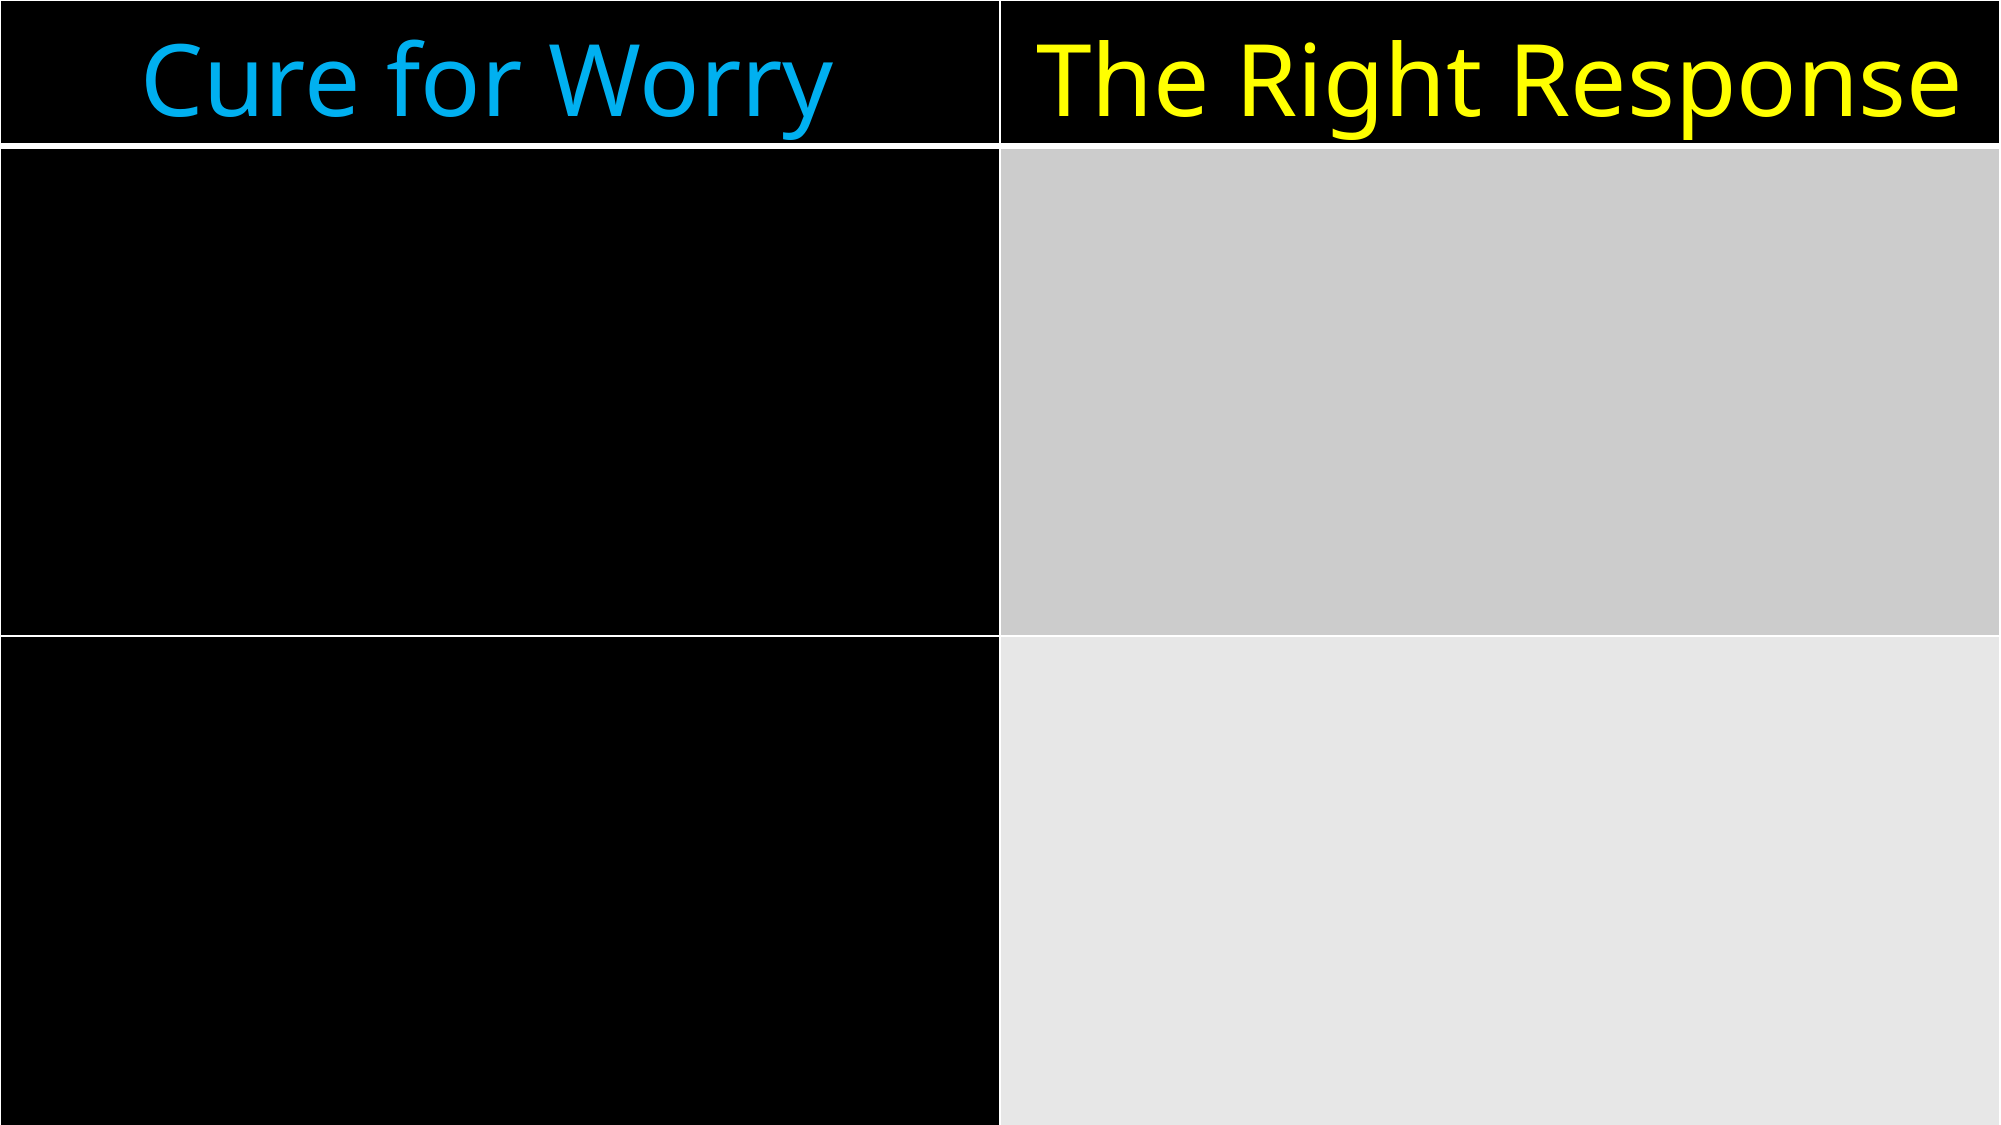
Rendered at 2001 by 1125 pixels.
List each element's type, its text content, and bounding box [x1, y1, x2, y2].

table_cell [1001, 637, 1999, 1125]
table_header The Right Response [1001, 1, 1999, 143]
table_cell [1001, 149, 1999, 635]
table_header Cure for Worry [1, 1, 999, 143]
table_cell [1, 637, 999, 1125]
table_cell [1, 149, 999, 635]
